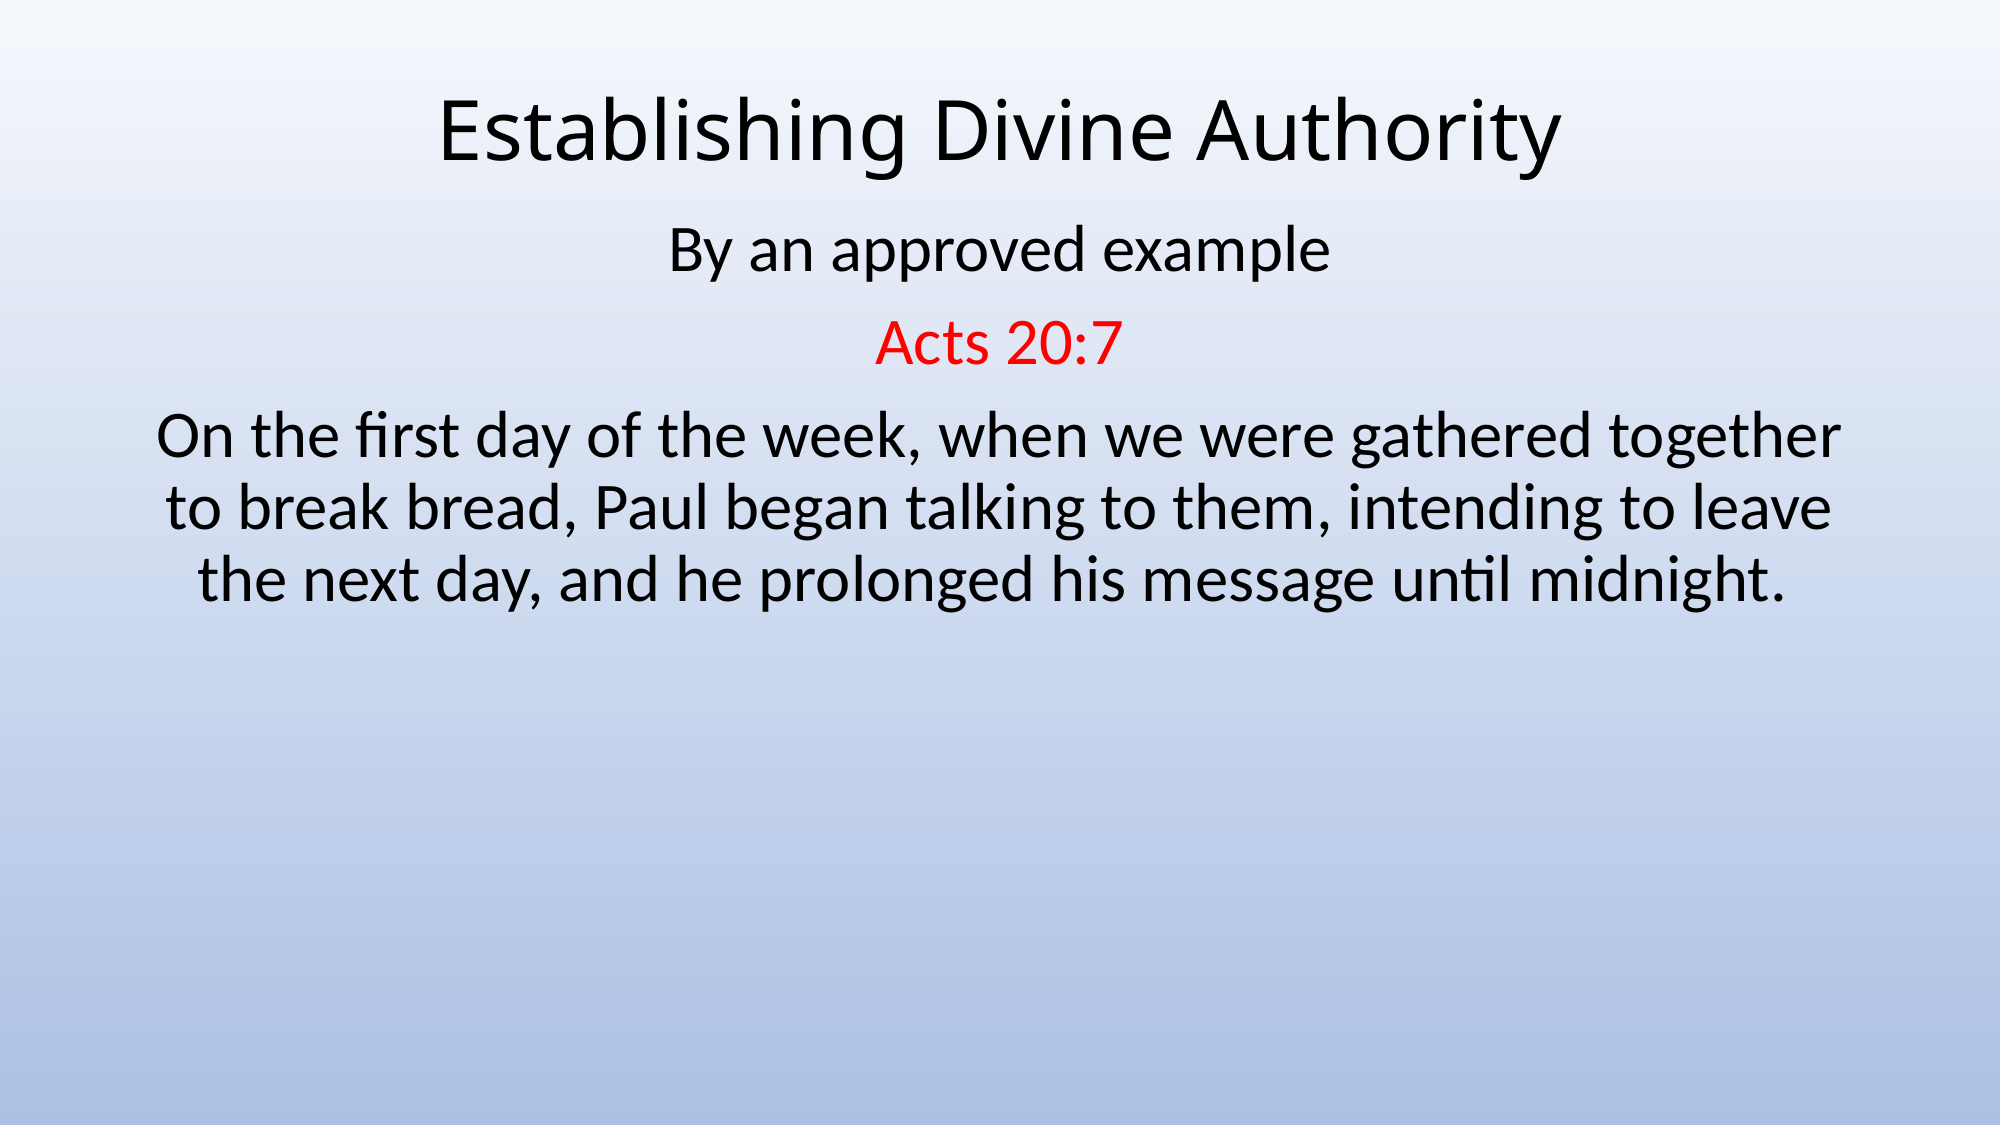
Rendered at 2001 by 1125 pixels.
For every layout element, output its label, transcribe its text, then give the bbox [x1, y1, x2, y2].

title Establishing Divine Authority [137, 59, 1863, 206]
list By an approved example Acts 20:7 On the first day of the week, when we were gathered together to break bread, Paul began talking to them, intending to leave the next day, and he prolonged his message until midnight. [137, 206, 1863, 1125]
